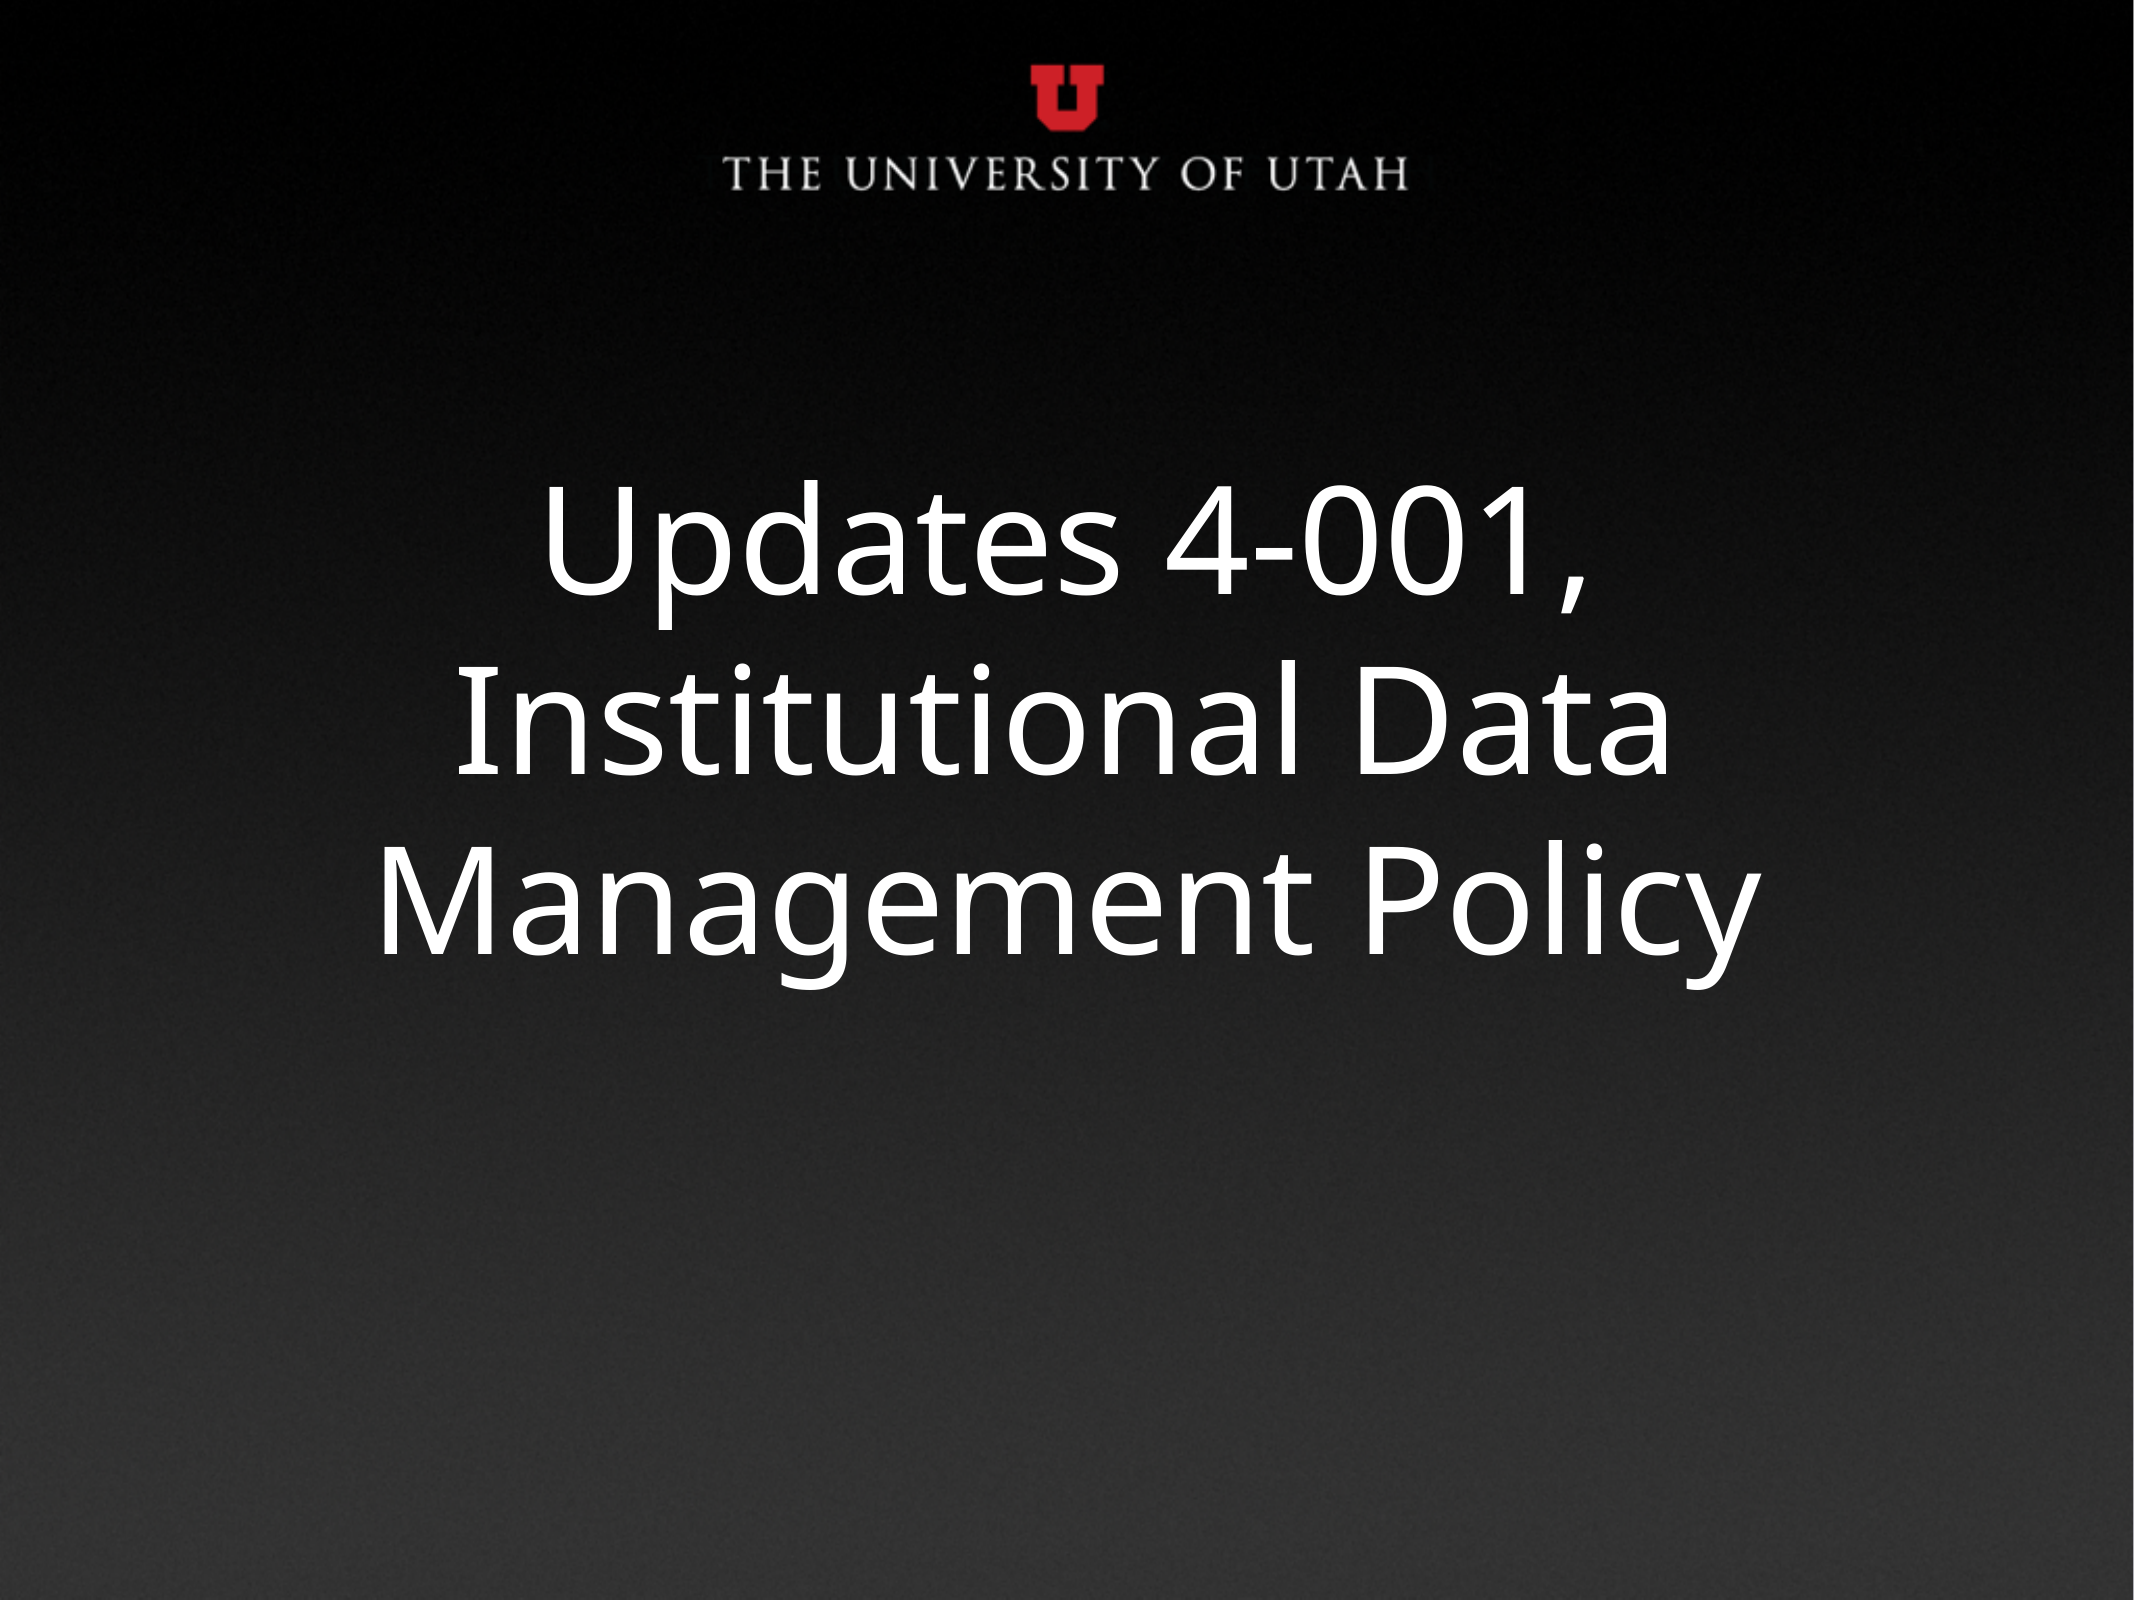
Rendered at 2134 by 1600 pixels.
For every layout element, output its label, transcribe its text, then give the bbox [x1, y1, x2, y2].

title Updates 4-001, Institutional Data Management Policy [184, 427, 1949, 1173]
picture [0, 0, 2134, 1600]
